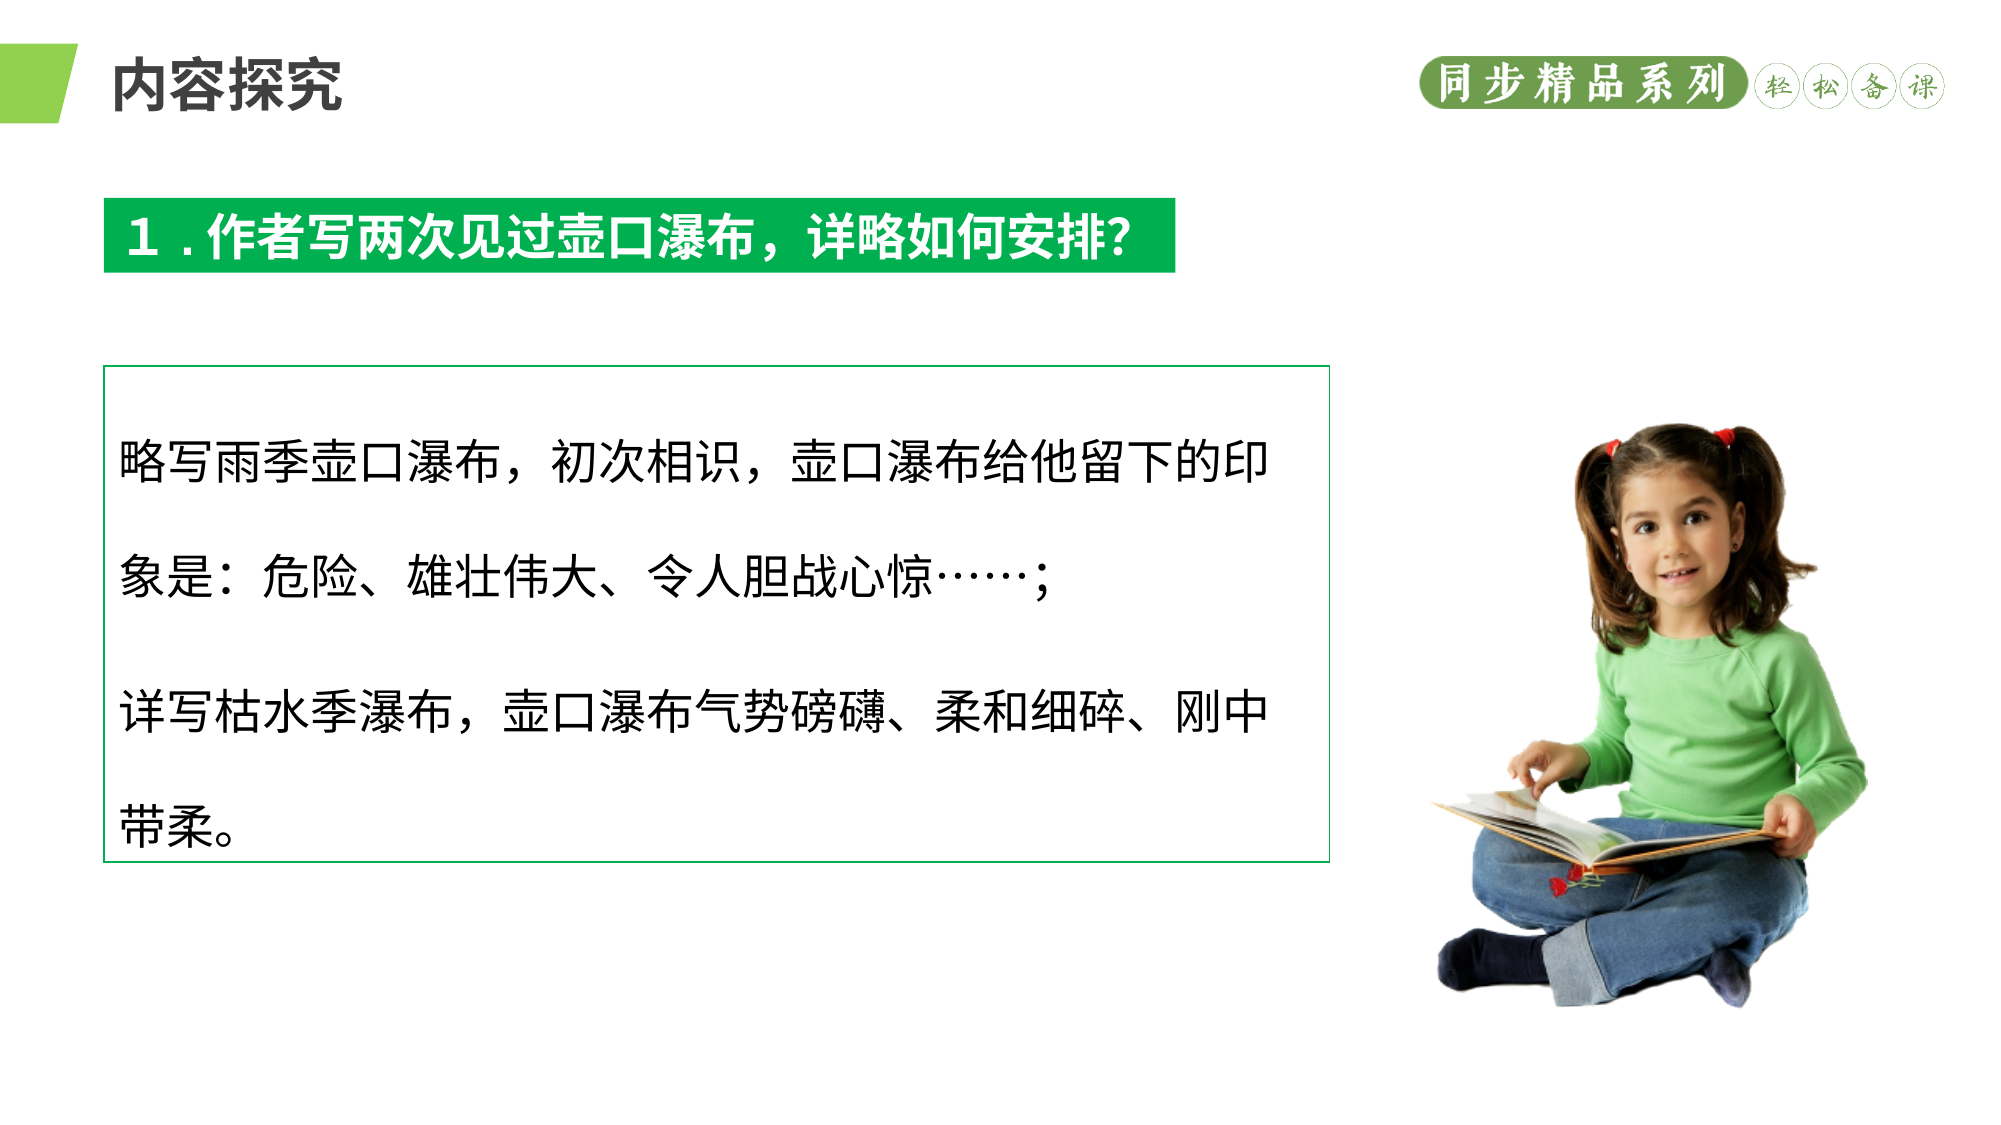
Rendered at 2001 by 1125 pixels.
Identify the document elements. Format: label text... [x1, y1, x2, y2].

picture [1401, 34, 1965, 136]
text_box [0, 40, 599, 127]
text_box 略写雨季壶口瀑布，初次相识，壶口瀑布给他留下的印象是：危险、雄壮伟大、令人胆战心惊……； 详写枯水季瀑布，壶口瀑布气势磅礴、柔和细碎、刚中带柔。 [103, 366, 1330, 862]
text_box １.作者写两次见过壶口瀑布，详略如何安排？ [103, 197, 1176, 273]
picture [1429, 421, 1868, 1010]
